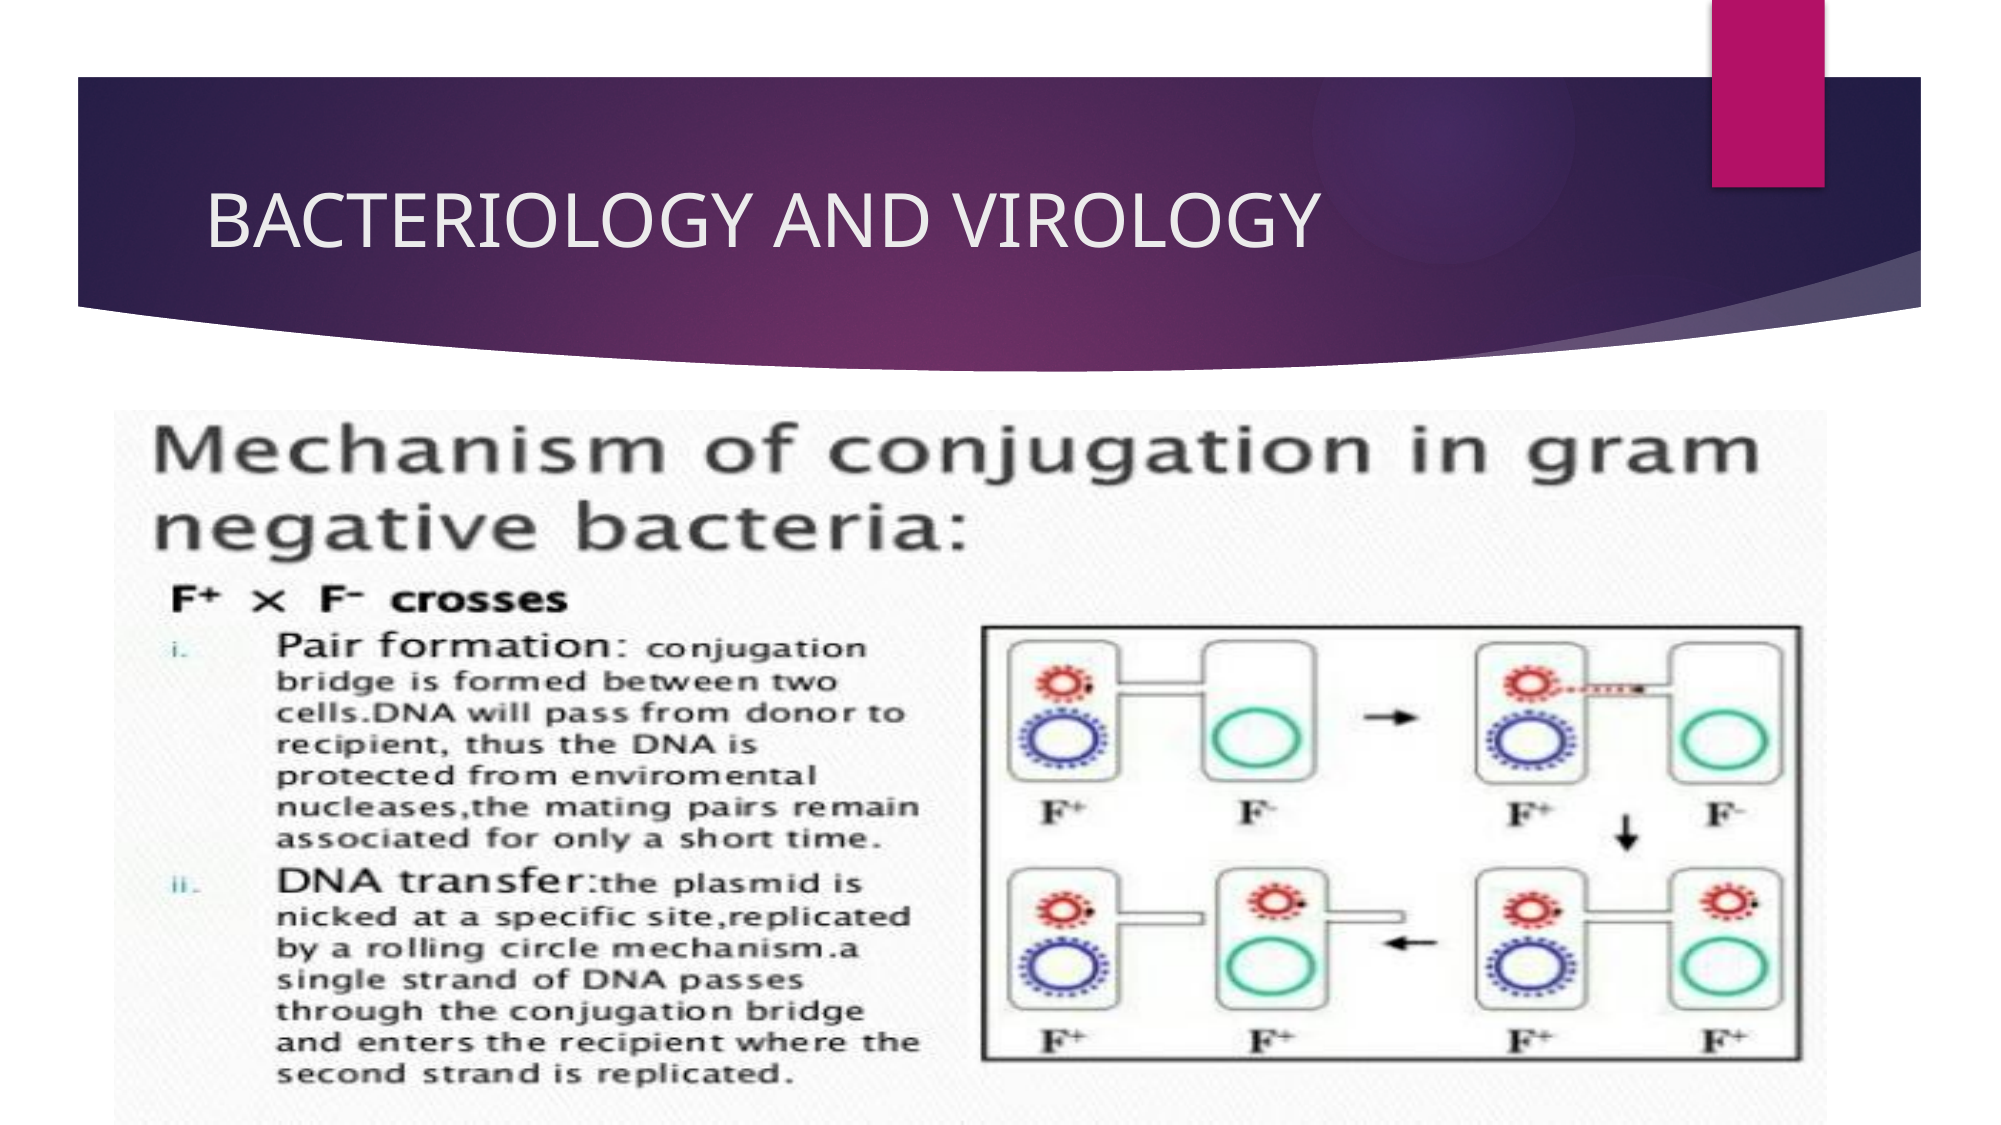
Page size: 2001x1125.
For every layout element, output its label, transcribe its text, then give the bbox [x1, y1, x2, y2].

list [114, 409, 1827, 1125]
title BACTERIOLOGY AND VIROLOGY [189, 159, 1627, 276]
